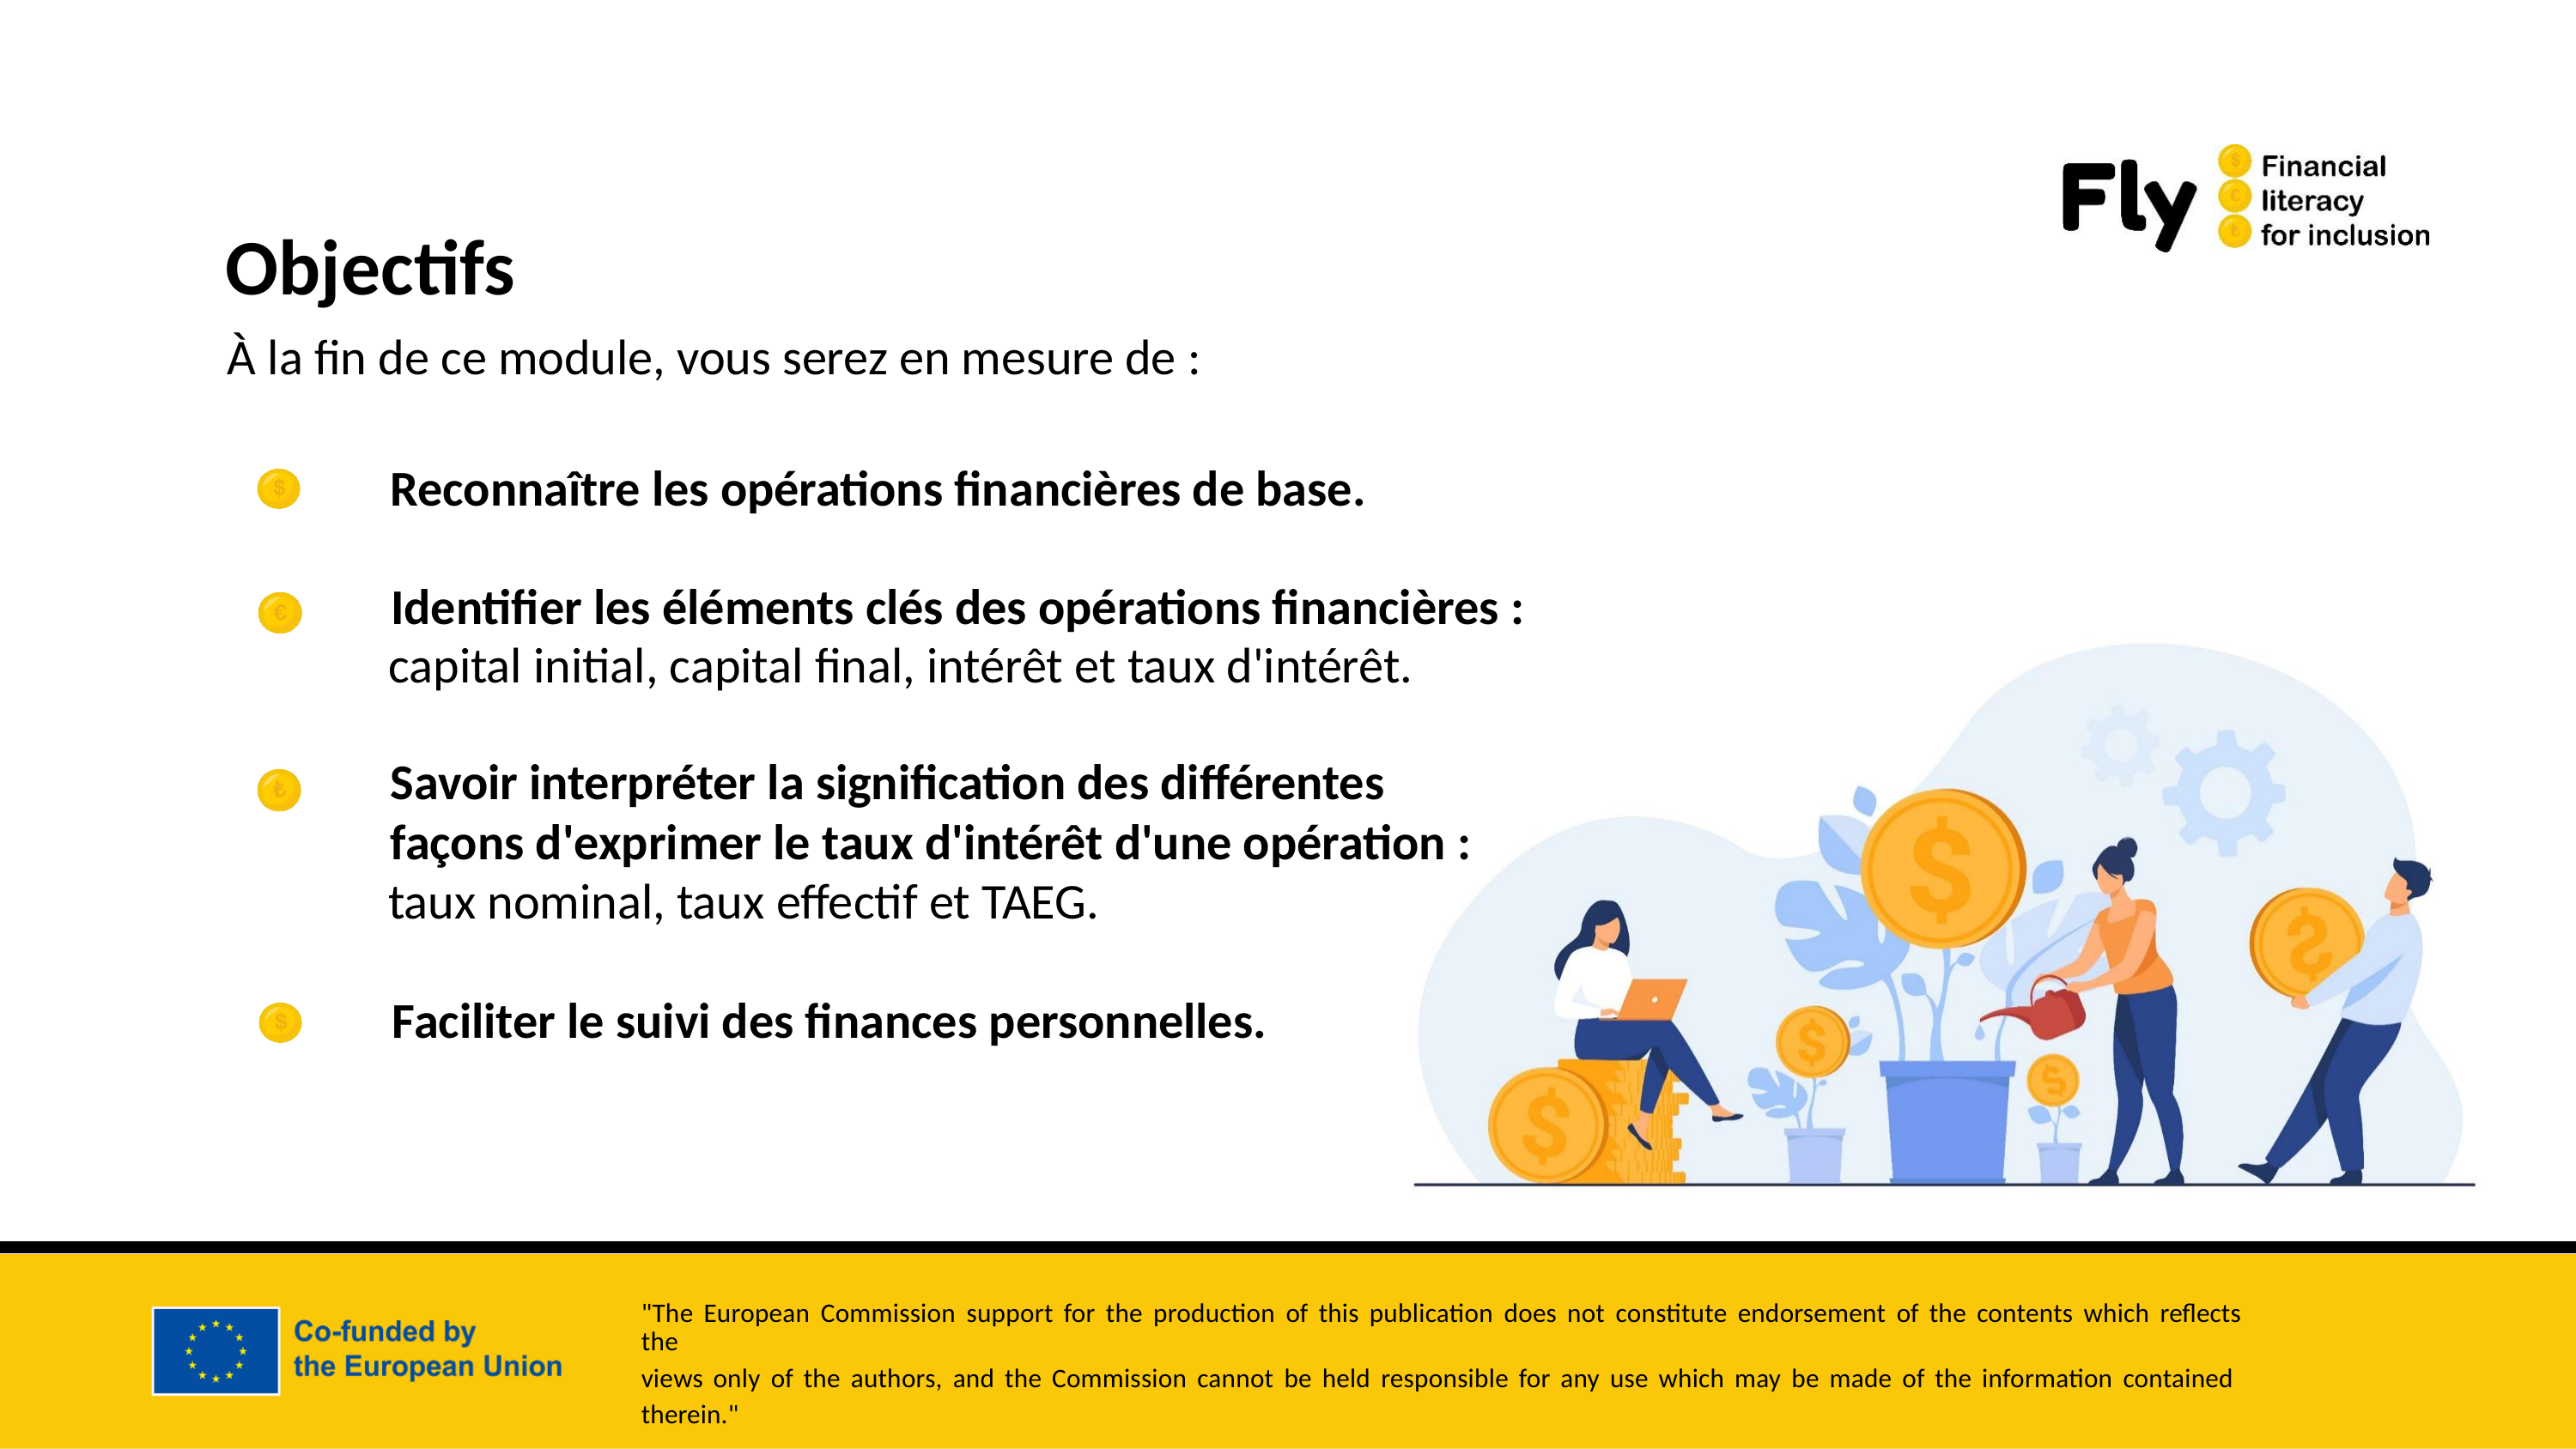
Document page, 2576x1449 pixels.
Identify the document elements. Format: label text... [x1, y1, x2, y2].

text_box Reconnaître les opérations financières de base. [374, 449, 1513, 523]
picture [1406, 626, 2486, 1222]
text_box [250, 584, 307, 636]
picture [149, 1304, 593, 1399]
picture [250, 469, 304, 510]
picture [2063, 144, 2430, 252]
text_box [375, 567, 1548, 701]
picture [252, 1003, 306, 1043]
text_box À la fin de ce module, vous serez en mesure de : [214, 318, 1629, 391]
text_box Objectifs [213, 209, 1546, 318]
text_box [374, 743, 1492, 937]
text_box Faciliter le suivi des finances personnelles. [377, 981, 1401, 1055]
picture [251, 767, 306, 814]
